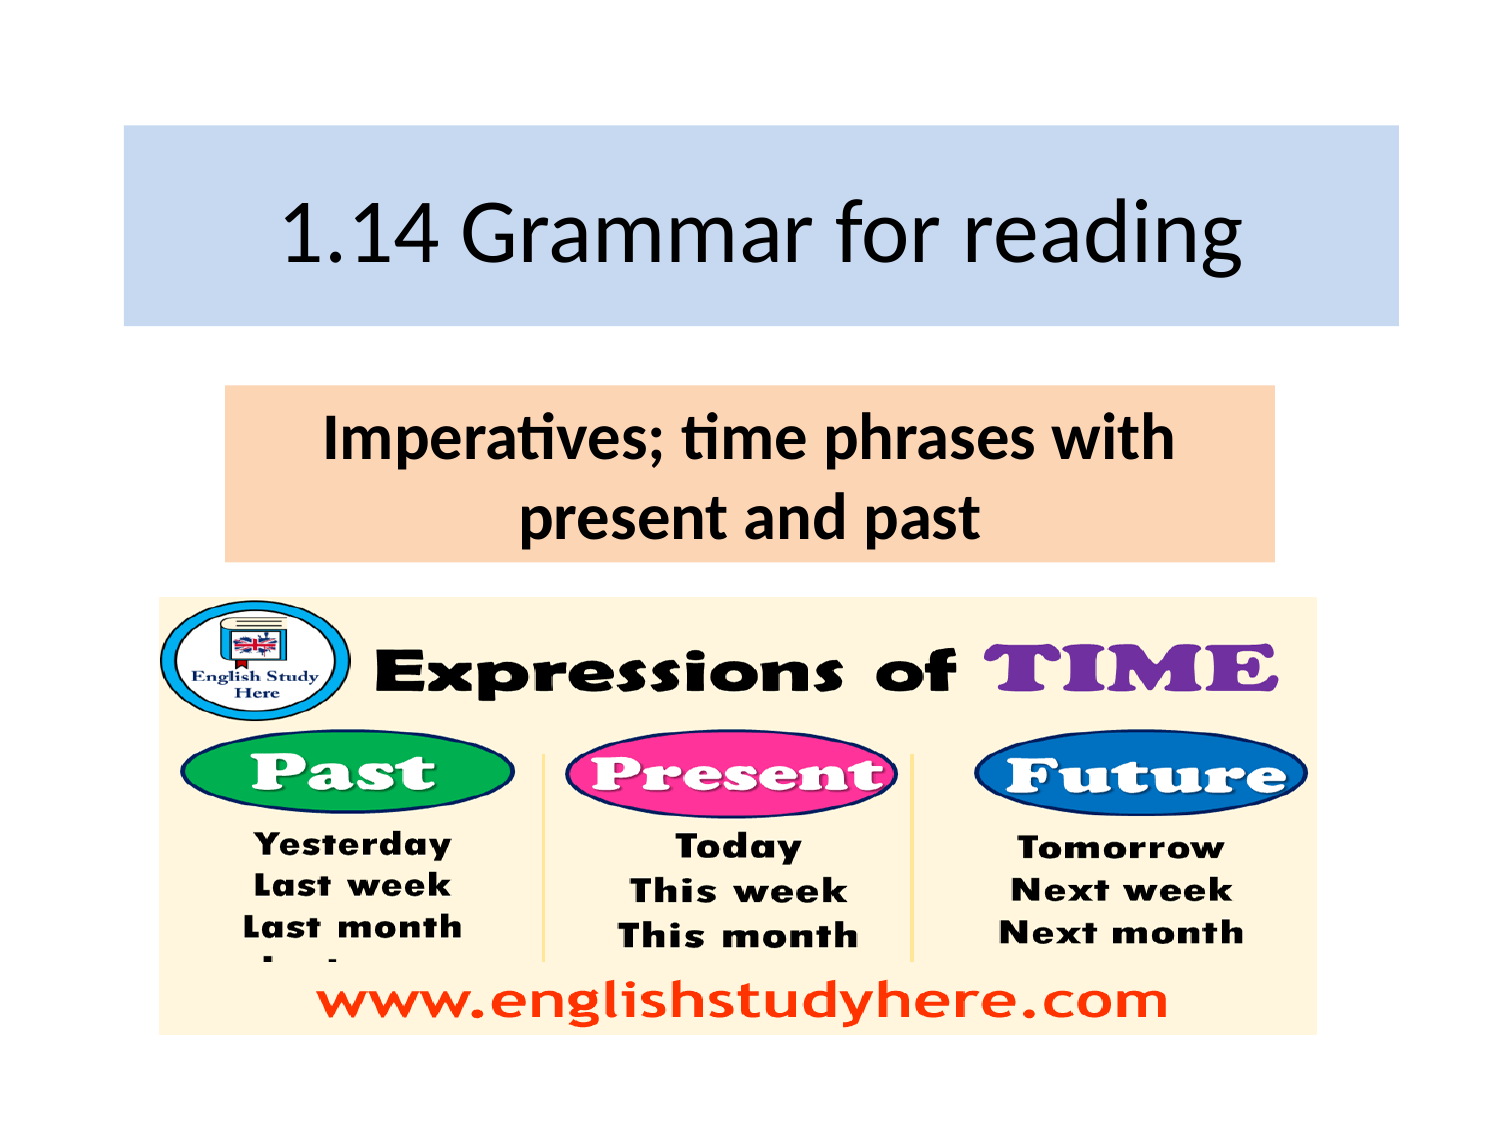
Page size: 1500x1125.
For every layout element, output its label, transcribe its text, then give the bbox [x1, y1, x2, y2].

subtitle Imperatives; time phrases with present and past [225, 385, 1275, 563]
picture [159, 597, 1318, 1036]
title 1.14 Grammar for reading [123, 125, 1399, 327]
